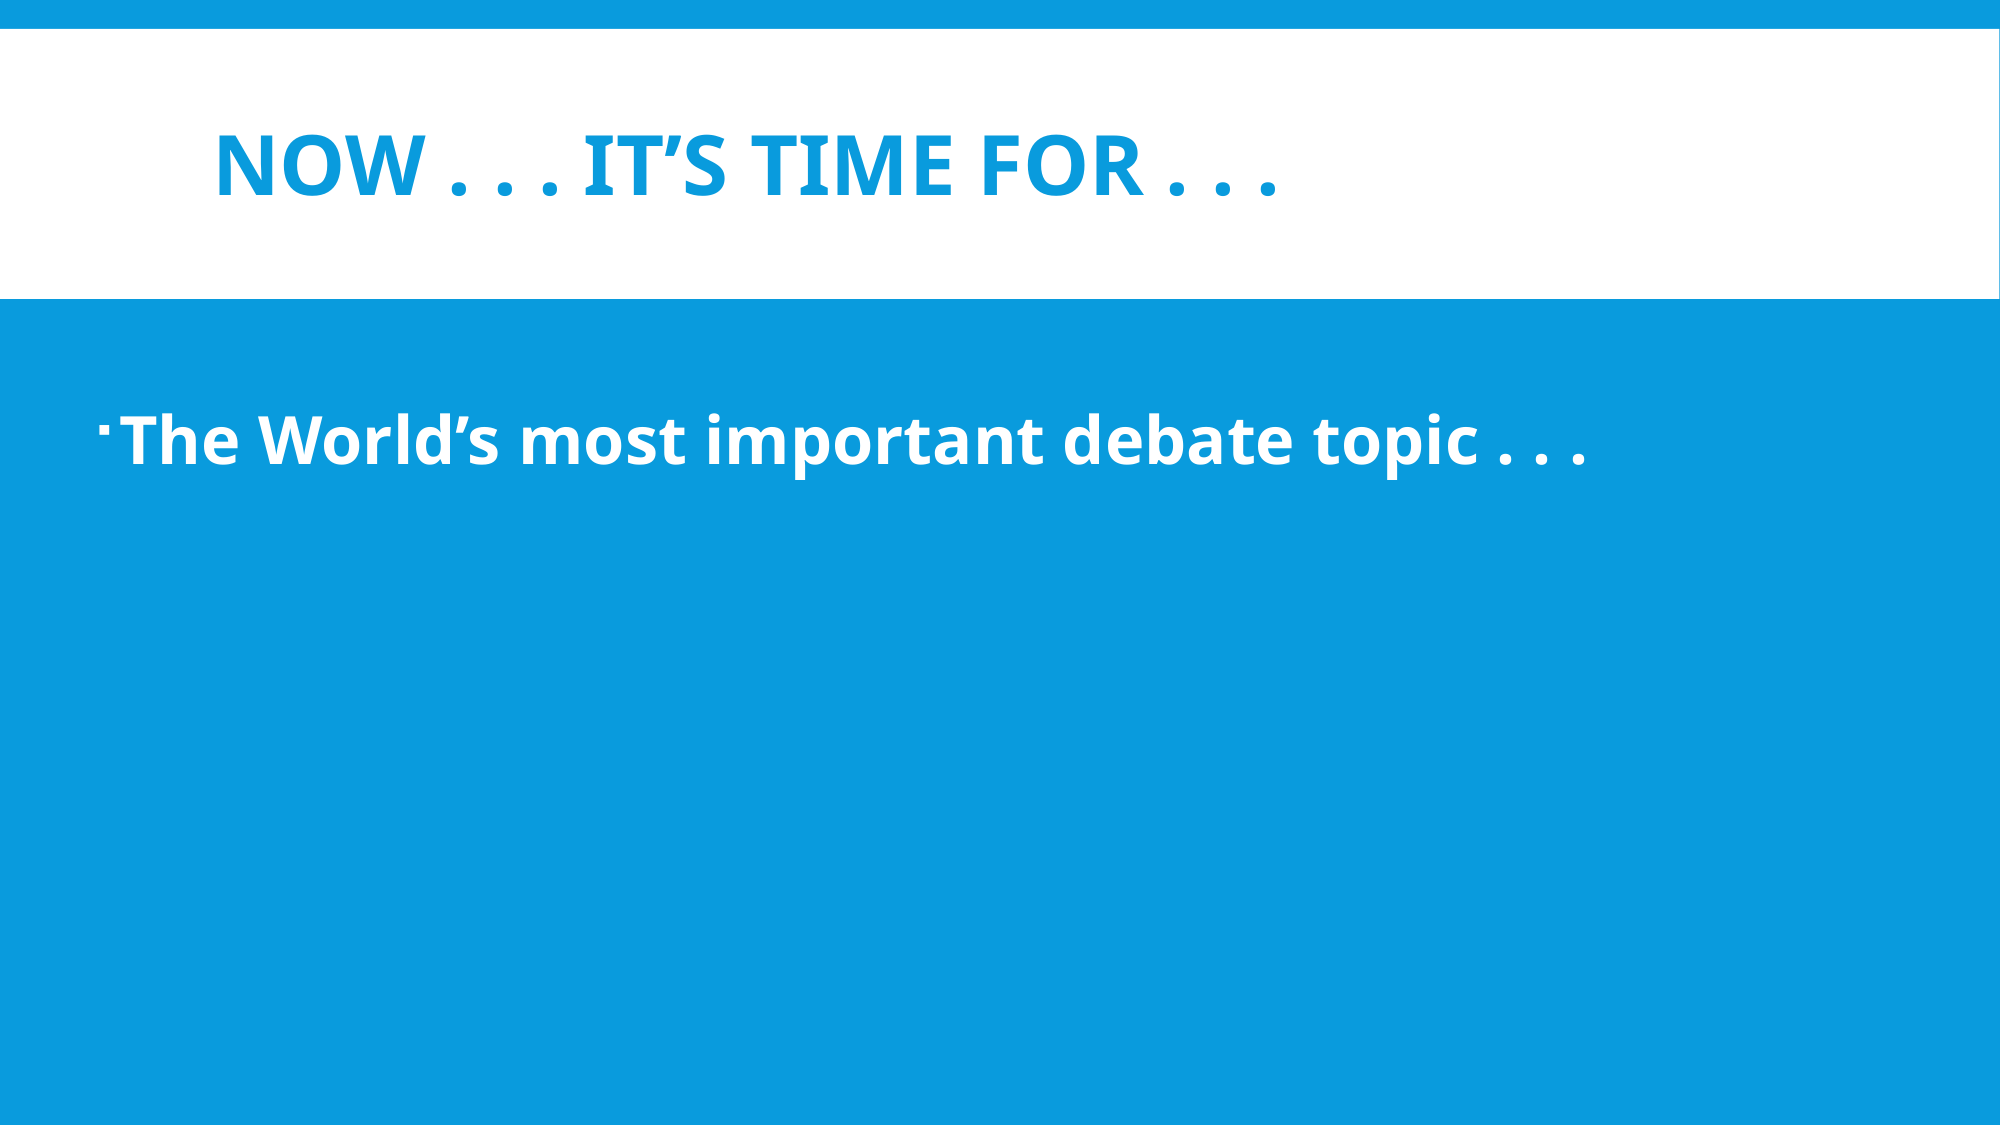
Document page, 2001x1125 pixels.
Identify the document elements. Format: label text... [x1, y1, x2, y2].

title Now . . . It’s time for . . . [197, 46, 1803, 295]
list The World’s most important debate topic . . . [74, 399, 1926, 1055]
